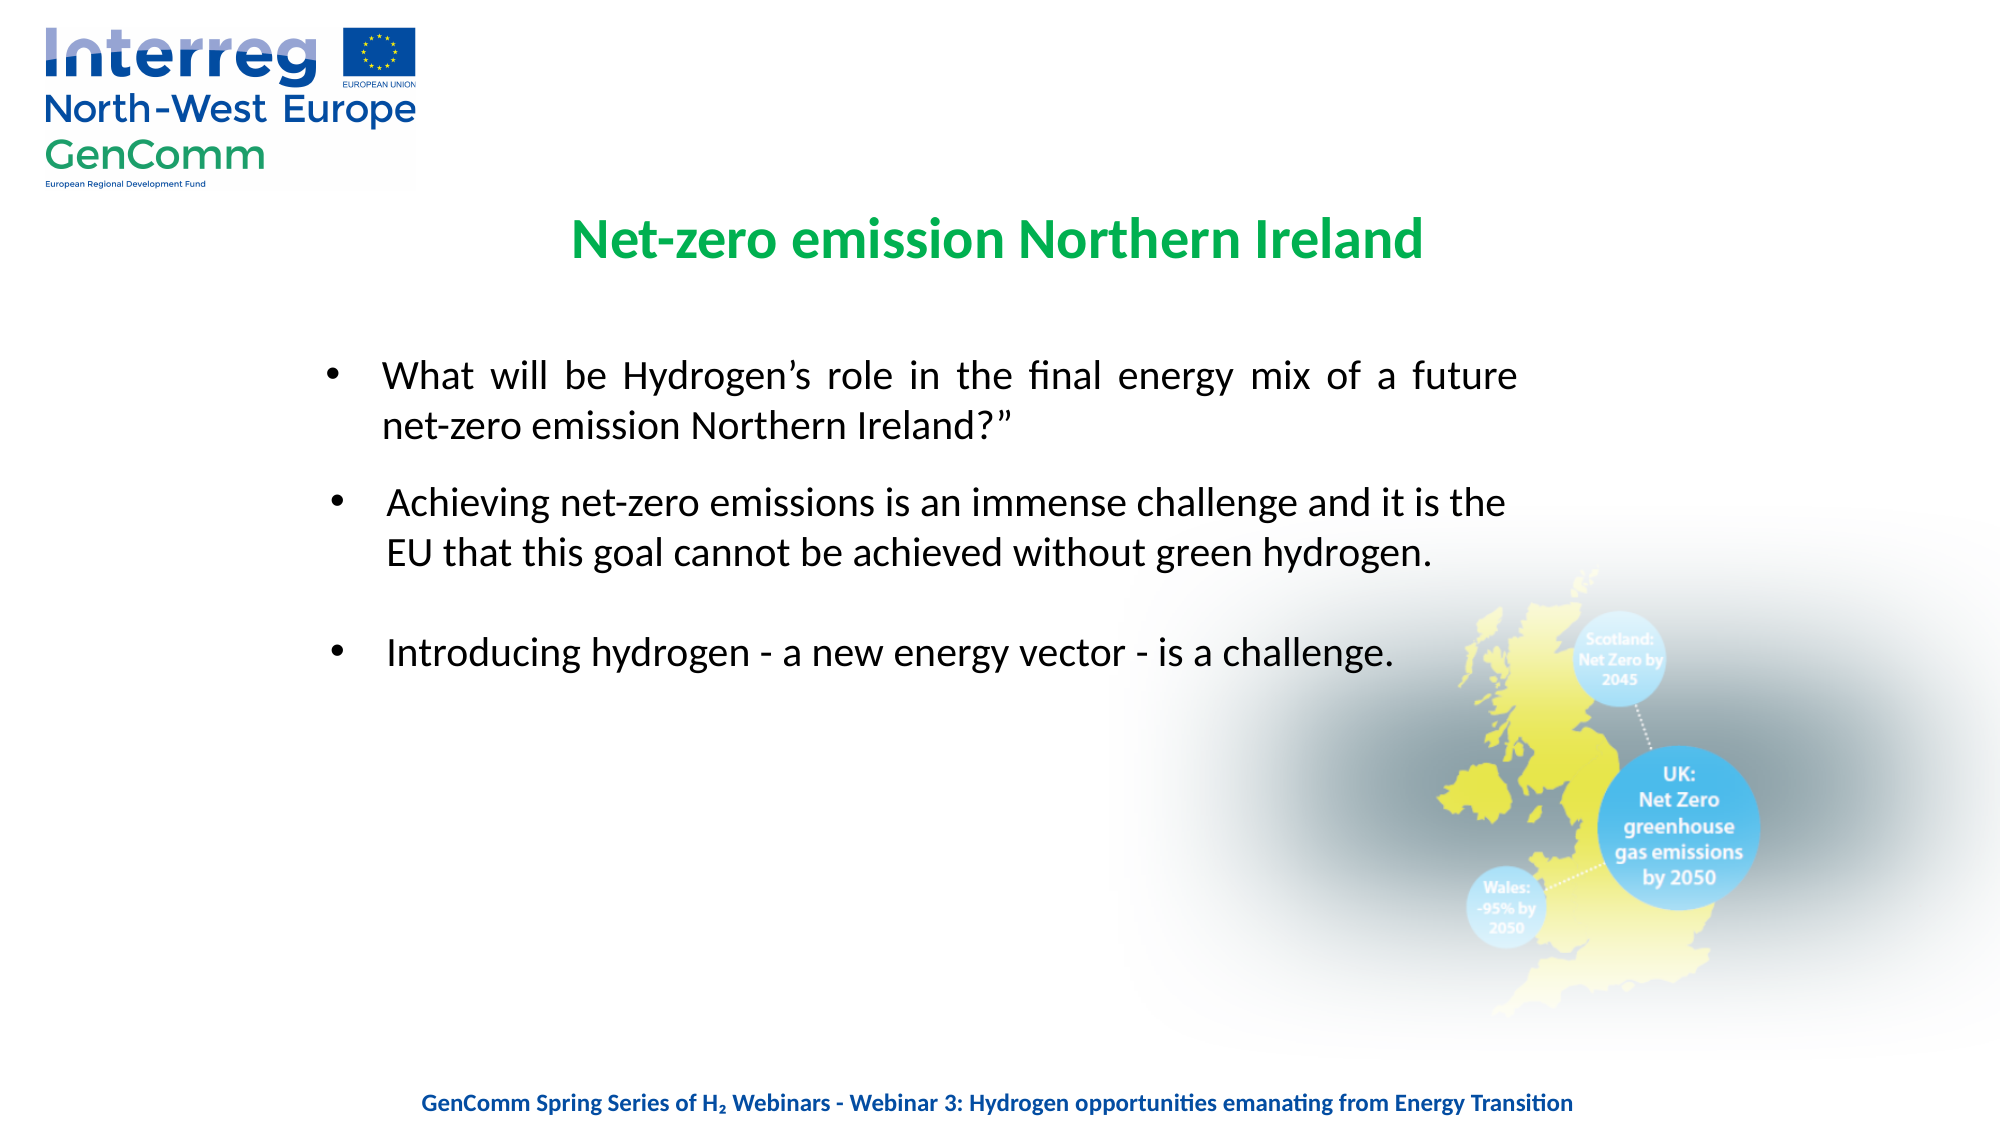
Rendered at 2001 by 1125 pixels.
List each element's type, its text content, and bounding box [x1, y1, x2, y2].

picture [45, 27, 416, 191]
text_box GenComm Spring Series of H₂ Webinars - Webinar 3: Hydrogen opportunities emanating from Energy Transition [213, 1079, 1784, 1125]
text_box What will be Hydrogen’s role in the final energy mix of a future net-zero emission Northern Ireland?” [310, 340, 1533, 456]
text_box Achieving net-zero emissions is an immense challenge and it is the EU that this goal cannot be achieved without green hydrogen. Introducing hydrogen - a new energy vector - is a challenge. [315, 467, 1529, 683]
picture [1098, 495, 2000, 1071]
text_box Net-zero emission Northern Ireland [557, 192, 1441, 278]
